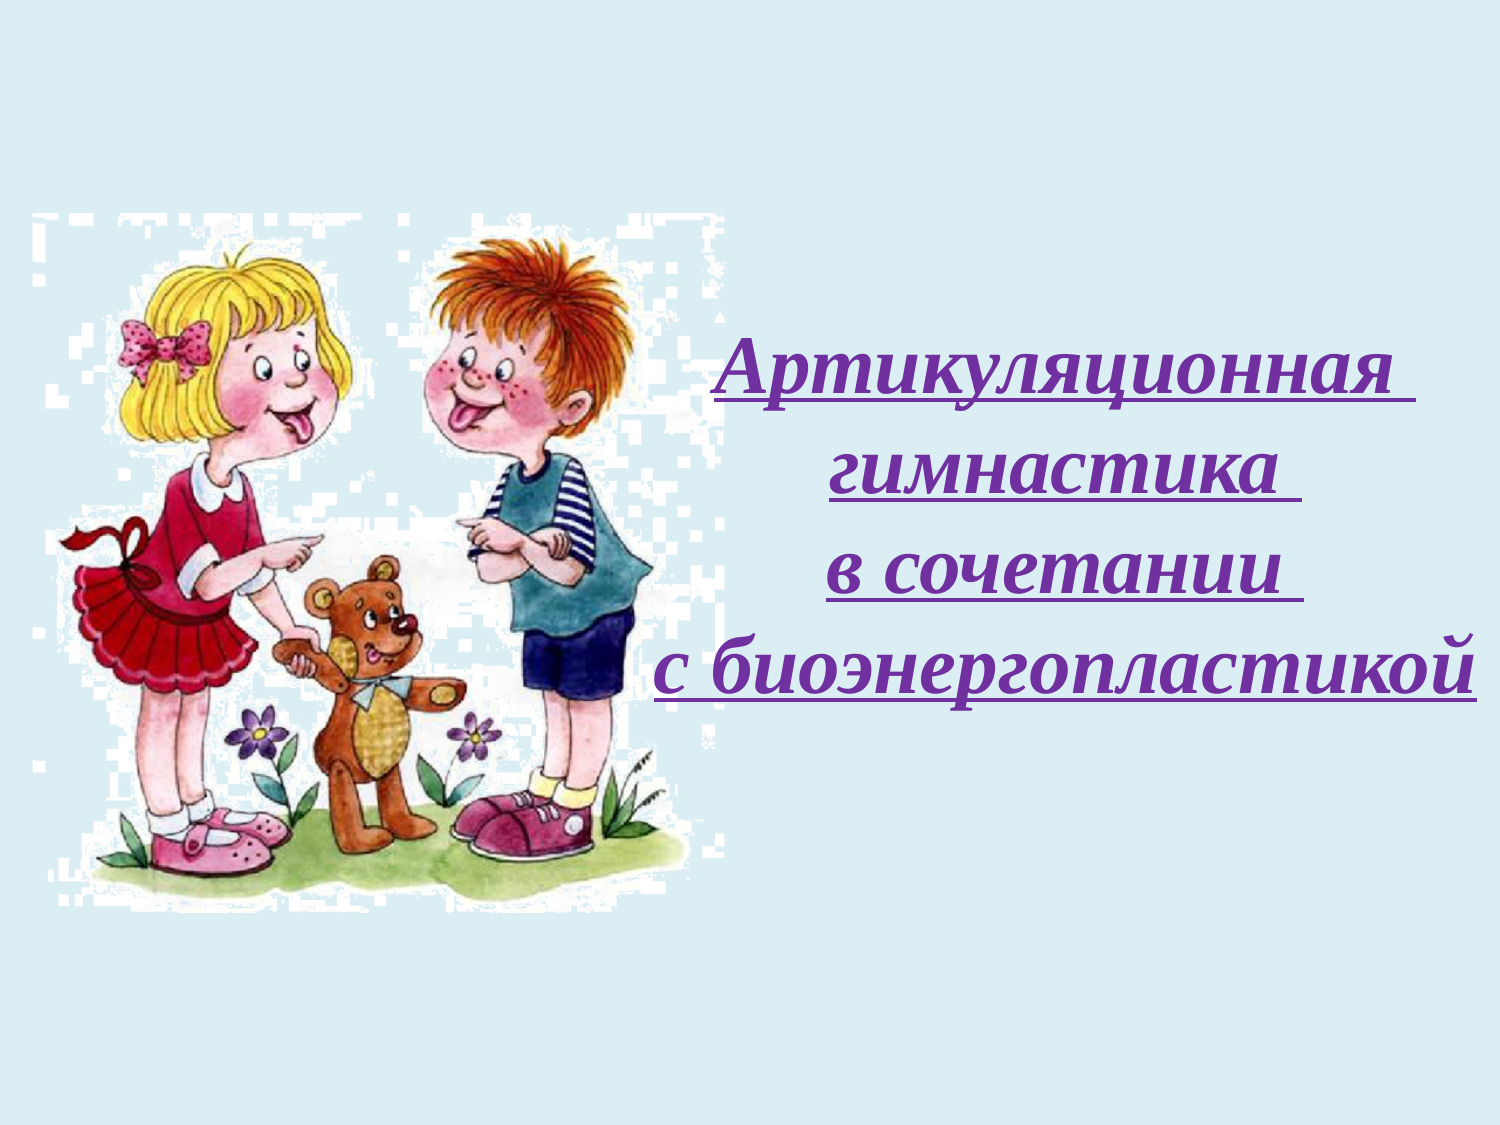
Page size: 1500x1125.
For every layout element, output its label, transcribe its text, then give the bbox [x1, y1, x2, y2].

text_box Артикуляционная гимнастика в сочетании с биоэнергопластикой [849, 302, 1493, 818]
picture [0, 213, 845, 913]
